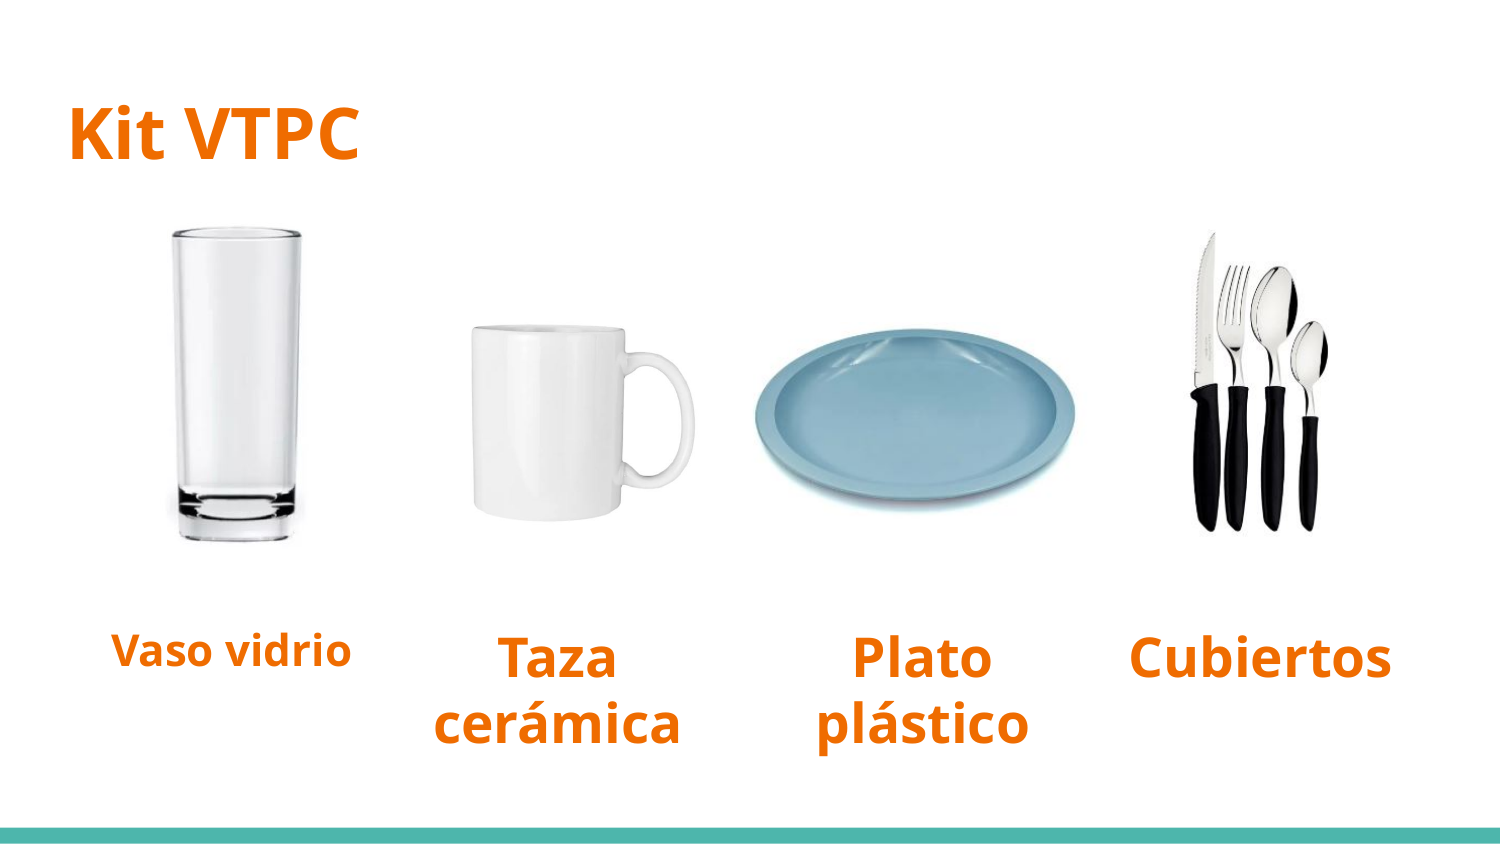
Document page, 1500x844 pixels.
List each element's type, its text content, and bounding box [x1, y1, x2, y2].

title Cubiertos [1103, 607, 1418, 724]
title Taza cerámica [401, 607, 716, 724]
picture [465, 317, 699, 526]
title Vaso vidrio [75, 607, 390, 724]
title Kit VTPC [51, 72, 1449, 189]
picture [726, 322, 1119, 522]
picture [1158, 221, 1340, 556]
picture [153, 215, 320, 562]
title Plato plástico [765, 607, 1081, 724]
